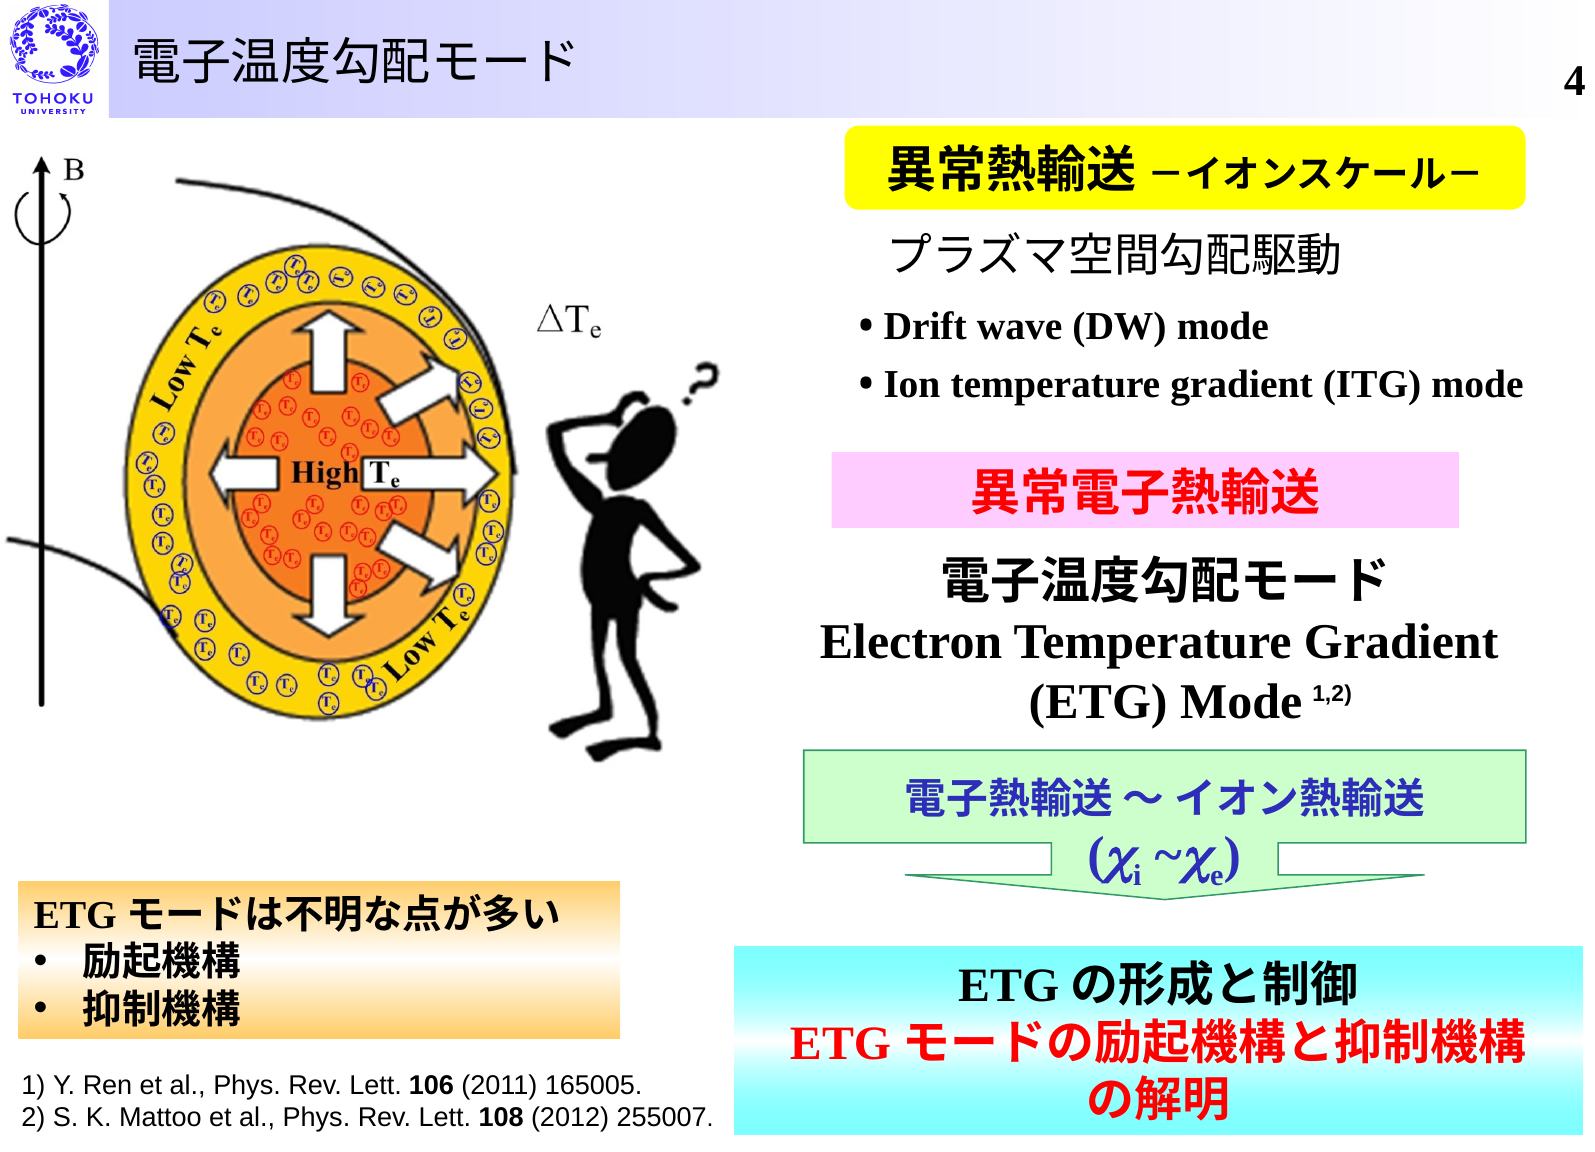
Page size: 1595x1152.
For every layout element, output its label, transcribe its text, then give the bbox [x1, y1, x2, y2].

text_box 電子温度勾配モード Electron Temperature Gradient (ETG) Mode [754, 540, 1577, 737]
text_box 電子温度勾配モード [115, 20, 1566, 98]
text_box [842, 125, 1554, 415]
text_box 1) Y. Ren et al., Phys. Rev. Lett. 106 (2011) 165005. 2) S. K. Mattoo et al., Phys. Rev. Lett. 108 (2012) 255007. [5, 1059, 741, 1141]
picture [9, 4, 99, 114]
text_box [803, 749, 1527, 900]
text_box ETGモードは不明な点が多い 励起機構 抑制機構 [18, 881, 621, 1039]
text_box 異常電子熱輸送 [831, 452, 1459, 528]
picture [0, 128, 735, 769]
text_box ETGの形成と制御 ETGモードの励起機構と抑制機構 の解明 [734, 946, 1583, 1135]
slide_number 4 [1512, 43, 1595, 101]
